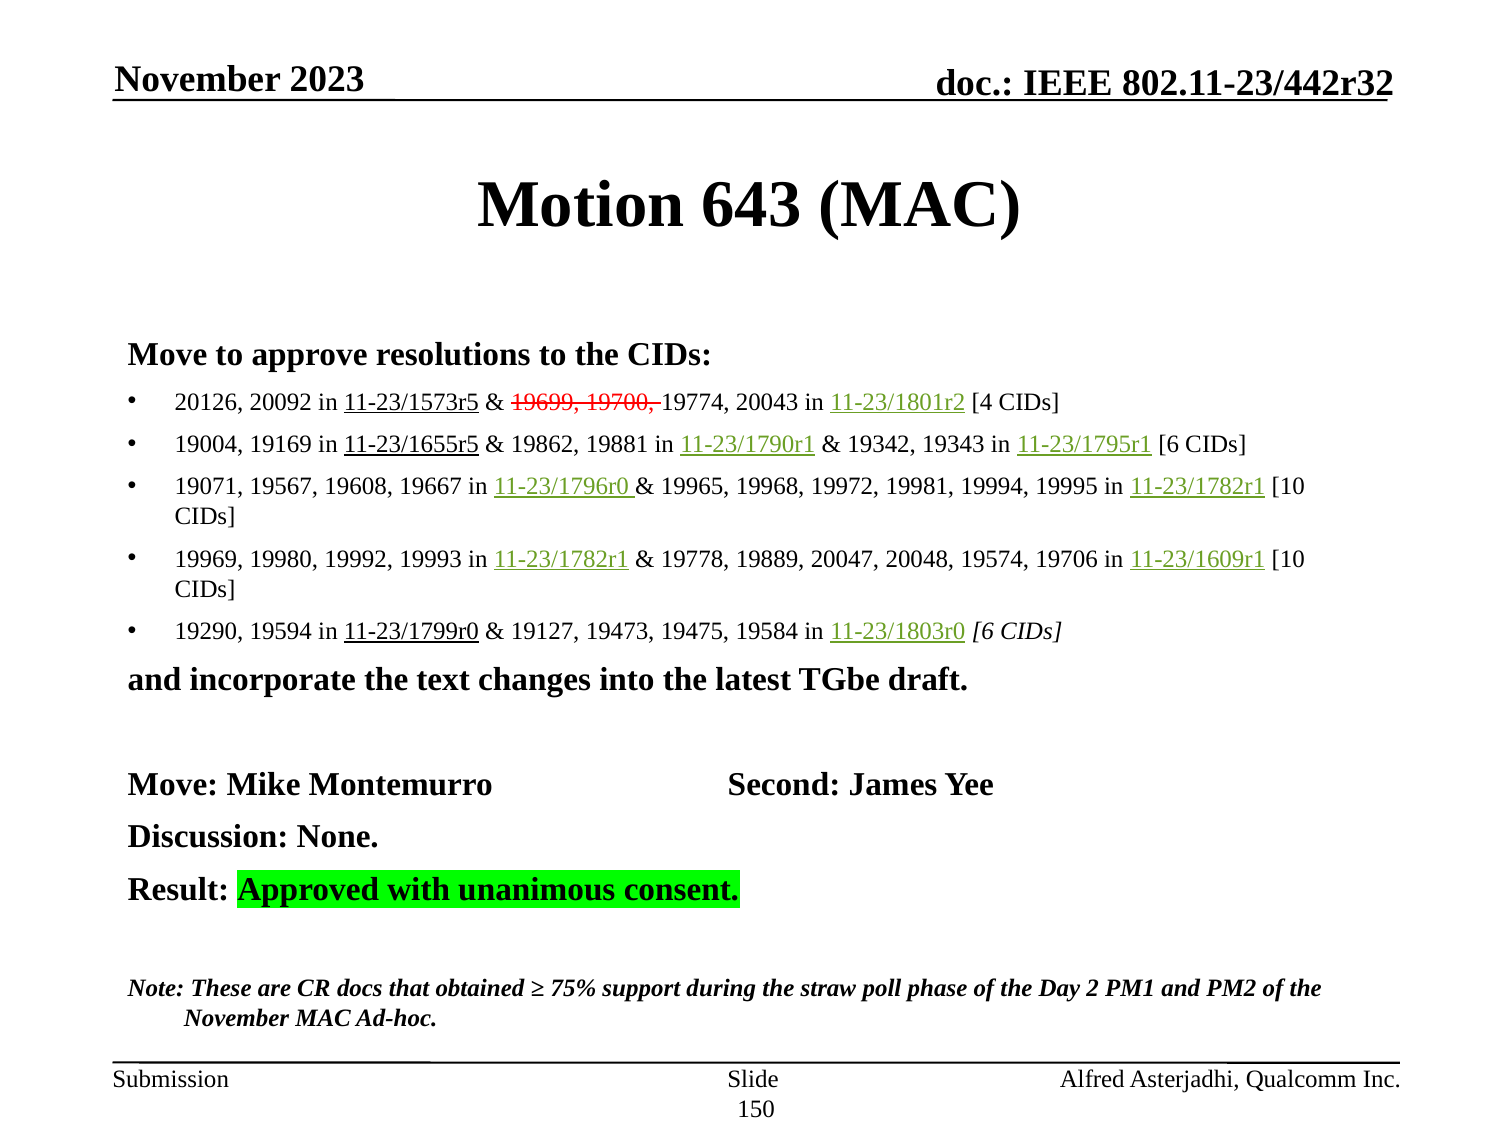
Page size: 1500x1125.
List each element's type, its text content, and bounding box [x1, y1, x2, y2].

list Move to approve resolutions to the CIDs: 20126, 20092 in 11-23/1573r5 & 19699, 19700, 19774, 20043 in 11-23/1801r2 [4 CIDs] 19004, 19169 in 11-23/1655r5 & 19862, 19881 in 11-23/1790r1 & 19342, 19343 in 11-23/1795r1 [6 CIDs] 19071, 19567, 19608, 19667 in 11-23/1796r0 & 19965, 19968, 19972, 19981, 19994, 19995 in 11-23/1782r1 [10 CIDs] 19969, 19980, 19992, 19993 in 11-23/1782r1 & 19778, 19889, 20047, 20048, 19574, 19706 in 11-23/1609r1 [10 CIDs] 19290, 19594 in 11-23/1799r0 & 19127, 19473, 19475, 19584 in 11-23/1803r0 [6 CIDs] and incorporate the text changes into the latest TGbe draft. Move: Mike Montemurro Second: James Yee Discussion: None. Result: Approved with unanimous consent. Note: These are CR docs that obtained ≥ 75% support during the straw poll phase of the Day 2 PM1 and PM2 of the November MAC Ad-hoc. [112, 324, 1388, 1063]
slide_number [114, 54, 423, 100]
footer Alfred Asterjadhi, Qualcomm Inc. [878, 1061, 1402, 1093]
slide_number Slide 150 [712, 1061, 800, 1123]
title Motion 643 (MAC) [112, 112, 1388, 288]
